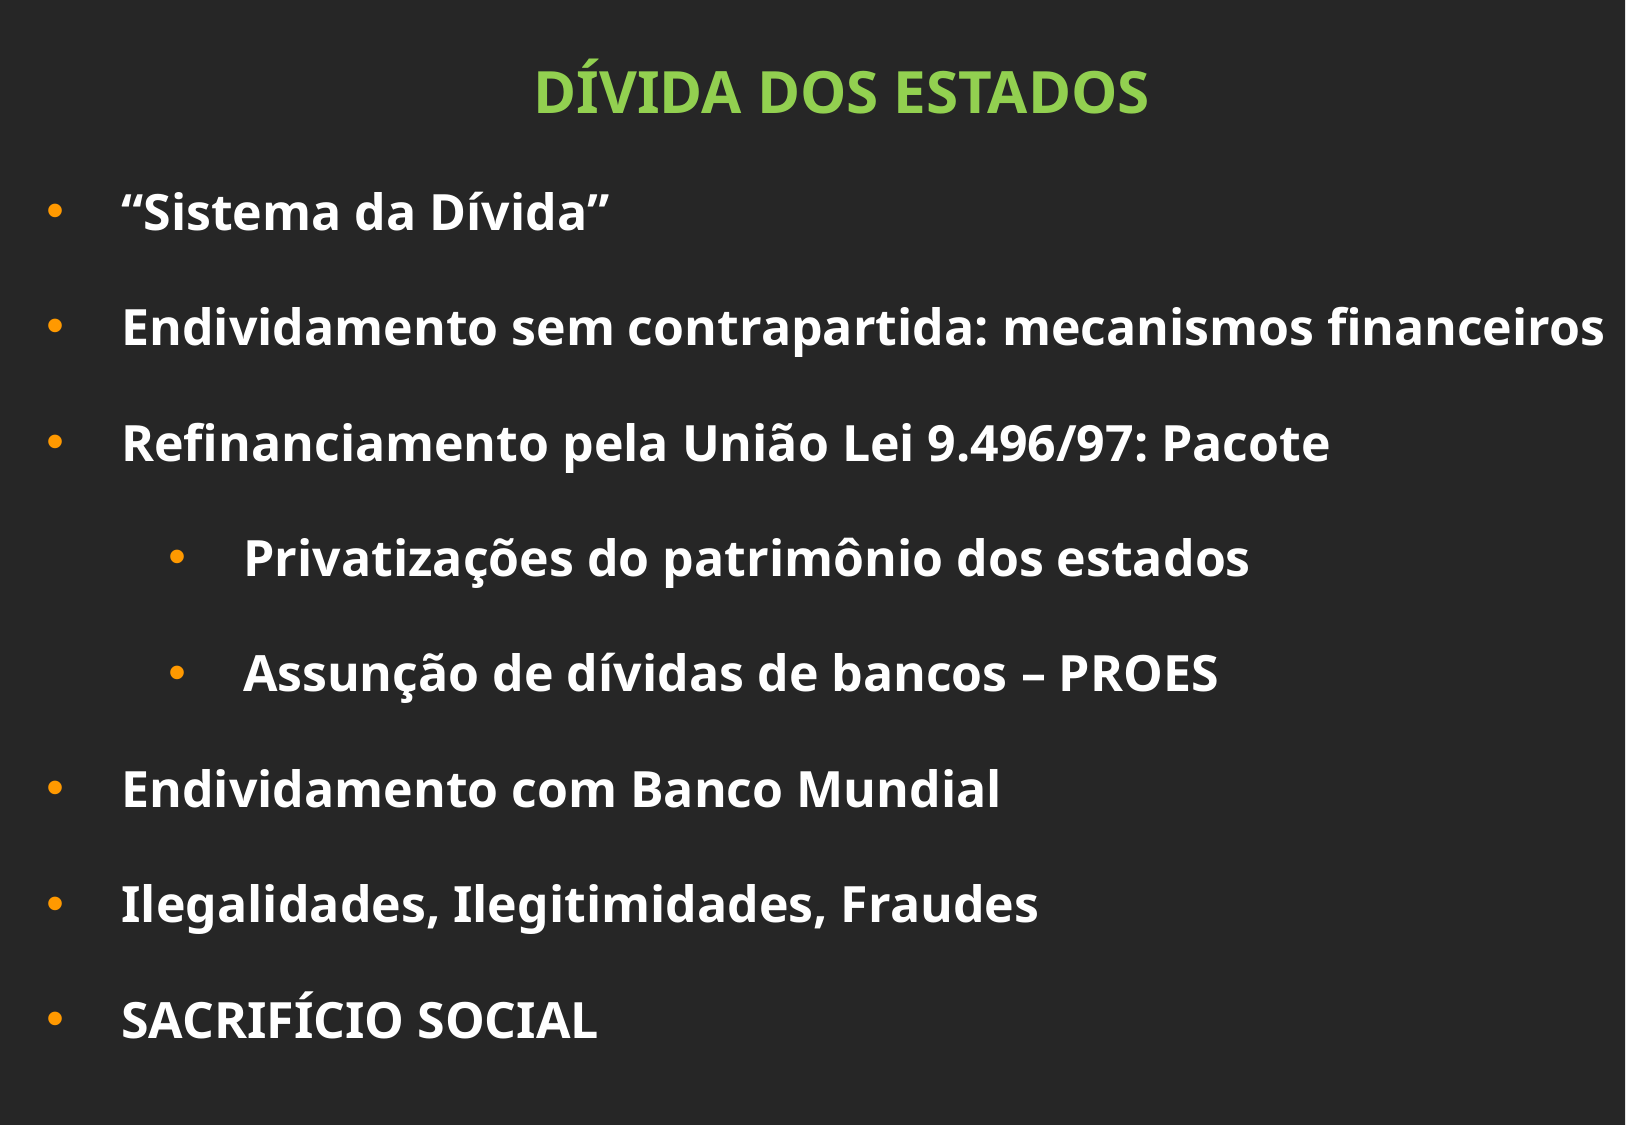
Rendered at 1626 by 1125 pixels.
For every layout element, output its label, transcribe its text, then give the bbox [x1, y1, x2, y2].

text_box DÍVIDA DOS ESTADOS “Sistema da Dívida” Endividamento sem contrapartida: mecanismos financeiros Refinanciamento pela União Lei 9.496/97: Pacote Privatizações do patrimônio dos estados Assunção de dívidas de bancos – PROES Endividamento com Banco Mundial Ilegalidades, Ilegitimidades, Fraudes SACRIFÍCIO SOCIAL [31, 19, 1625, 1056]
